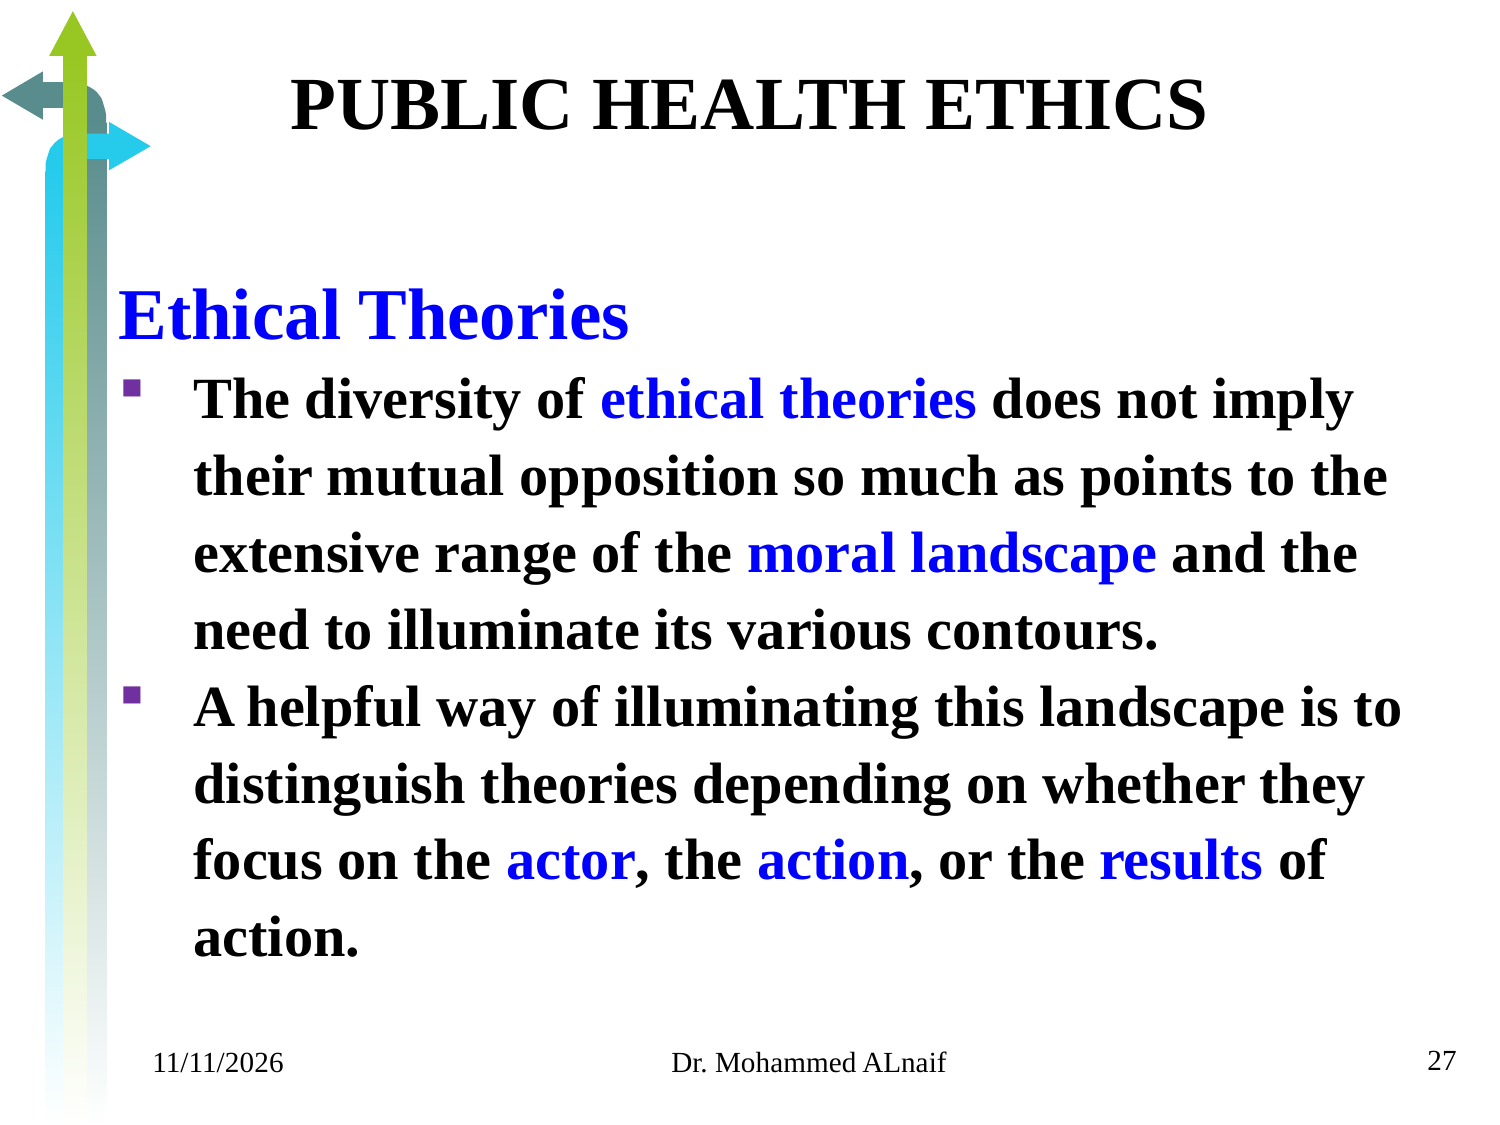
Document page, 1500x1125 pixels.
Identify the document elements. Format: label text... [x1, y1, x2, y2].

list Ethical Theories The diversity of ethical theories does not imply their mutual opposition so much as points to the extensive range of the moral landscape and the need to illuminate its various contours. A helpful way of illuminating this landscape is to distinguish theories depending on whether they focus on the actor, the action, or the results of action. [103, 249, 1429, 1000]
title PUBLIC HEALTH ETHICS [75, 37, 1425, 163]
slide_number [137, 1022, 540, 1098]
footer Dr. Mohammed ALnaif [571, 1023, 1047, 1099]
slide_number 27 [1074, 1021, 1473, 1097]
